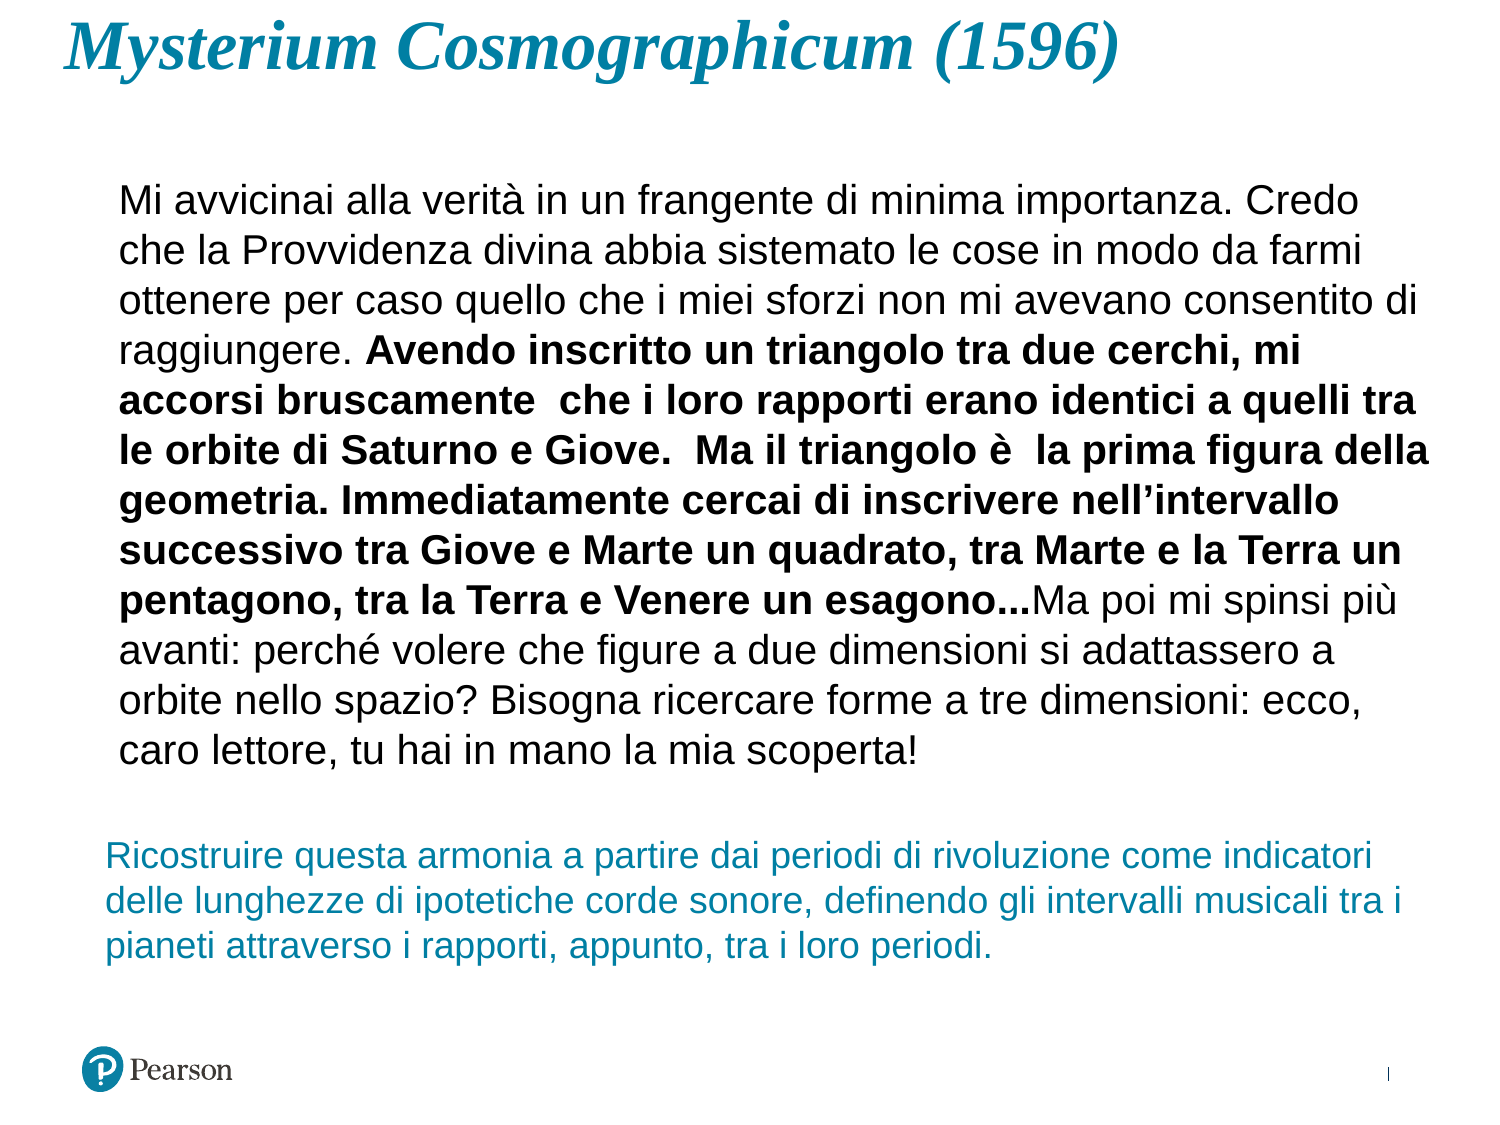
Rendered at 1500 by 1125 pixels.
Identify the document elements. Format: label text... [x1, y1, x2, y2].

text_box Mi avvicinai alla verità in un frangente di minima importanza. Credo che la Provvidenza divina abbia sistemato le cose in modo da farmi ottenere per caso quello che i miei sforzi non mi avevano consentito di raggiungere. Avendo inscritto un triangolo tra due cerchi, mi accorsi bruscamente che i loro rapporti erano identici a quelli tra le orbite di Saturno e Giove. Ma il triangolo è la prima figura della geometria. Immediatamente cercai di inscrivere nell’intervallo successivo tra Giove e Marte un quadrato, tra Marte e la Terra un pentagono, tra la Terra e Venere un esagono...Ma poi mi spinsi più avanti: perché volere che figure a due dimensioni si adattassero a orbite nello spazio? Bisogna ricercare forme a tre dimensioni: ecco, caro lettore, tu hai in mano la mia scoperta! [47, 165, 1447, 874]
title Mysterium Cosmographicum (1596) [64, 0, 1415, 165]
text_box Ricostruire questa armonia a partire dai periodi di rivoluzione come indicatori delle lunghezze di ipotetiche corde sonore, definendo gli intervalli musicali tra i pianeti attraverso i rapporti, appunto, tra i loro periodi. [90, 823, 1471, 974]
